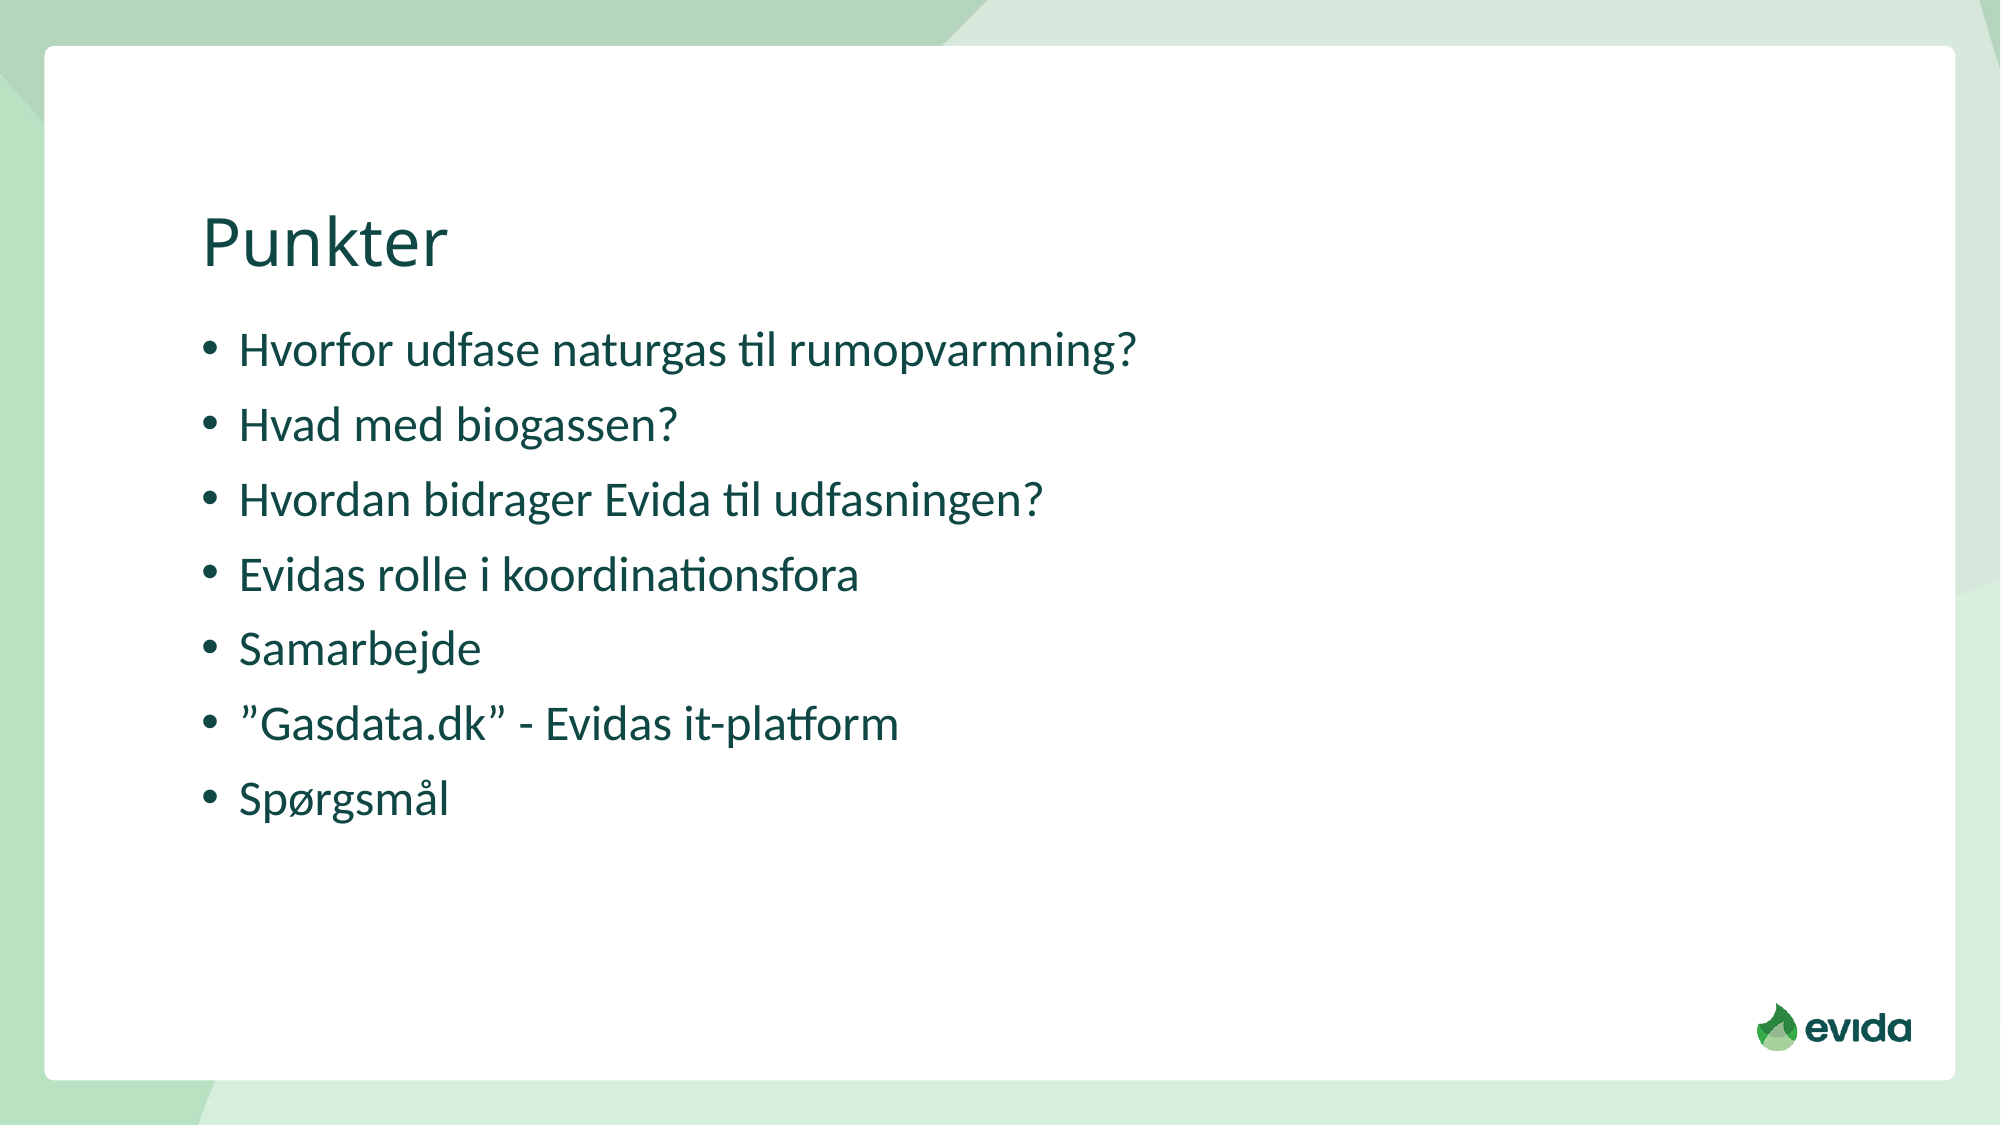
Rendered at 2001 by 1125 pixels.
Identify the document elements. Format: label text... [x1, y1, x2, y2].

list Punkter [186, 187, 1814, 315]
picture [0, 0, 2001, 1125]
list Hvorfor udfase naturgas til rumopvarmning? Hvad med biogassen? Hvordan bidrager Evida til udfasningen? Evidas rolle i koordinationsfora Samarbejde ”Gasdata.dk” - Evidas it-platform Spørgsmål [186, 315, 1814, 938]
